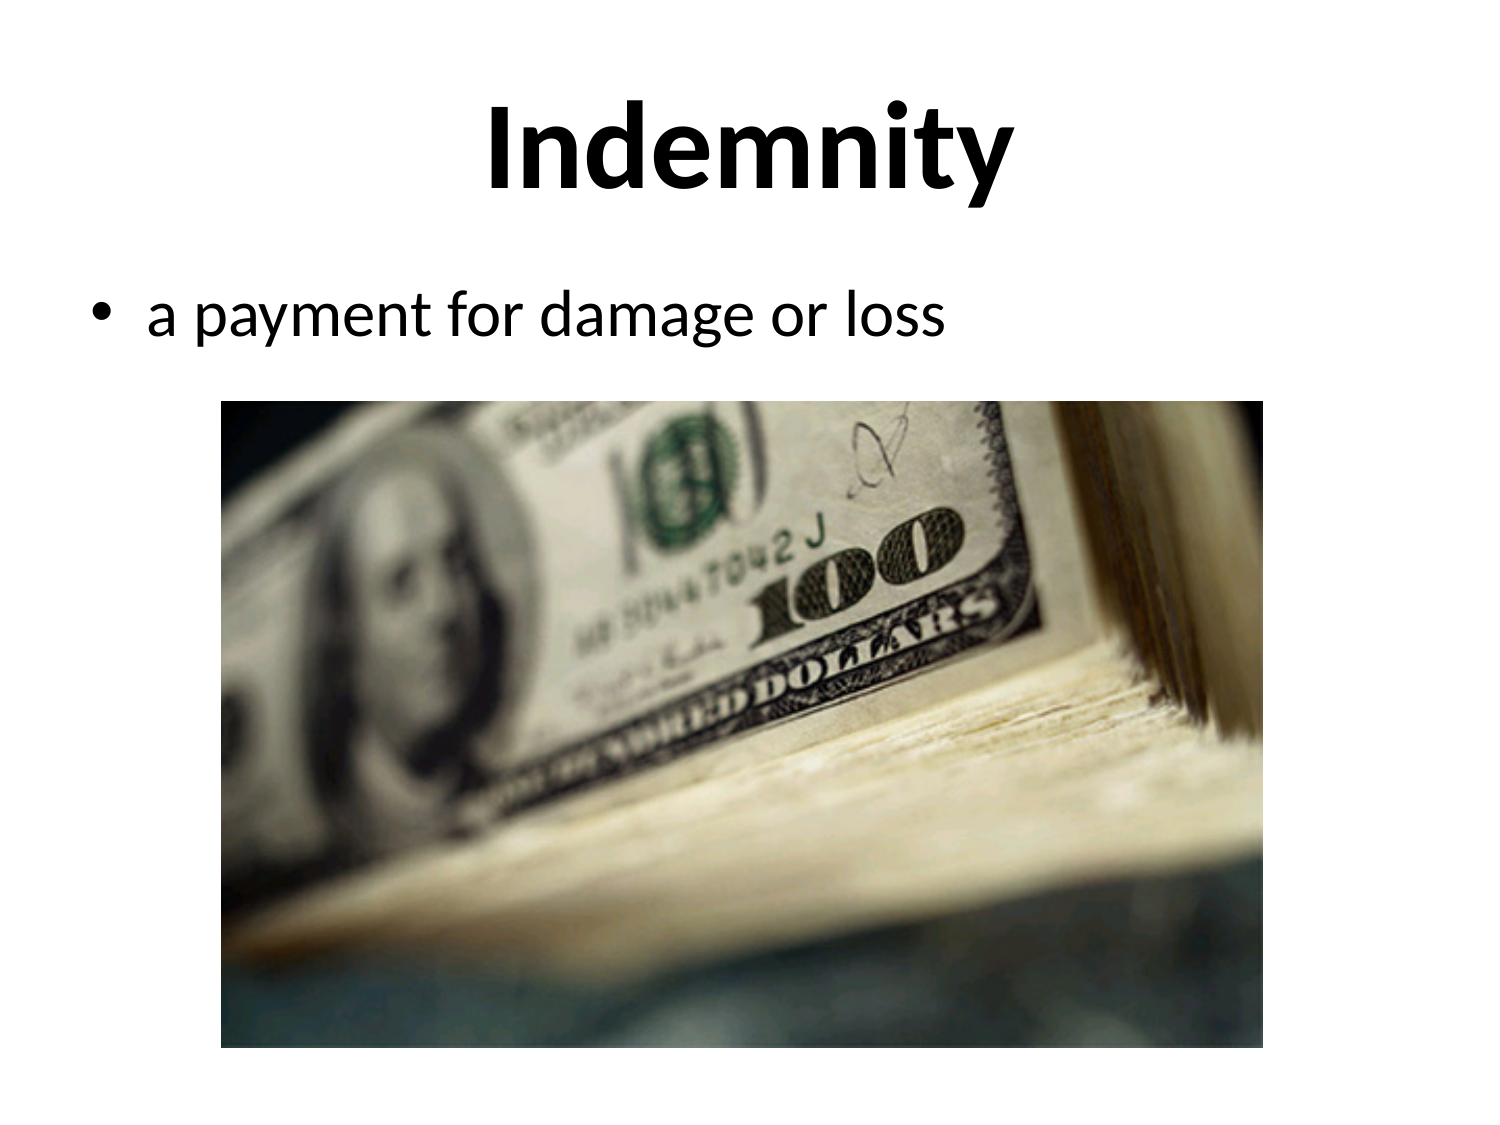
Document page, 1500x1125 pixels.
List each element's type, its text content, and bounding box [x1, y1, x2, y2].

list a payment for damage or loss [75, 262, 1425, 1005]
title Indemnity [75, 45, 1425, 233]
picture [221, 401, 1264, 1048]
